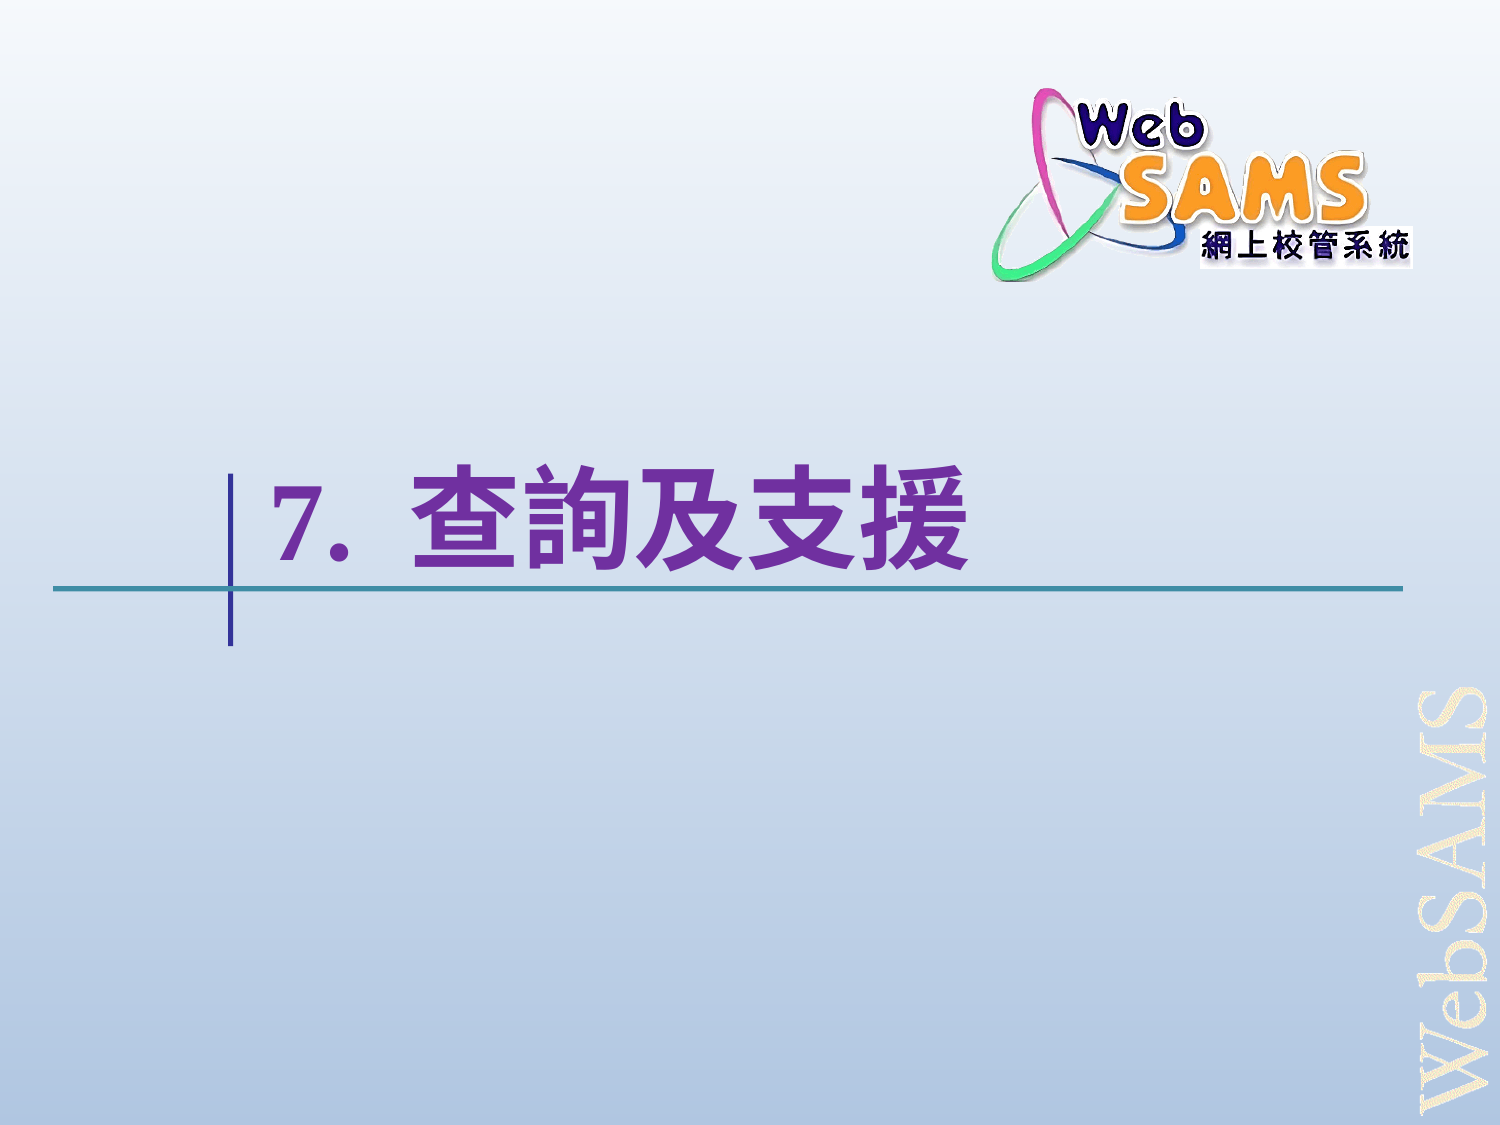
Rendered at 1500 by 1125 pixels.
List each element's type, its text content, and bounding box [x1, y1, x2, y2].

title 7. 查詢及支援 [253, 349, 1388, 591]
picture [964, 59, 1424, 298]
picture [1393, 679, 1500, 1117]
